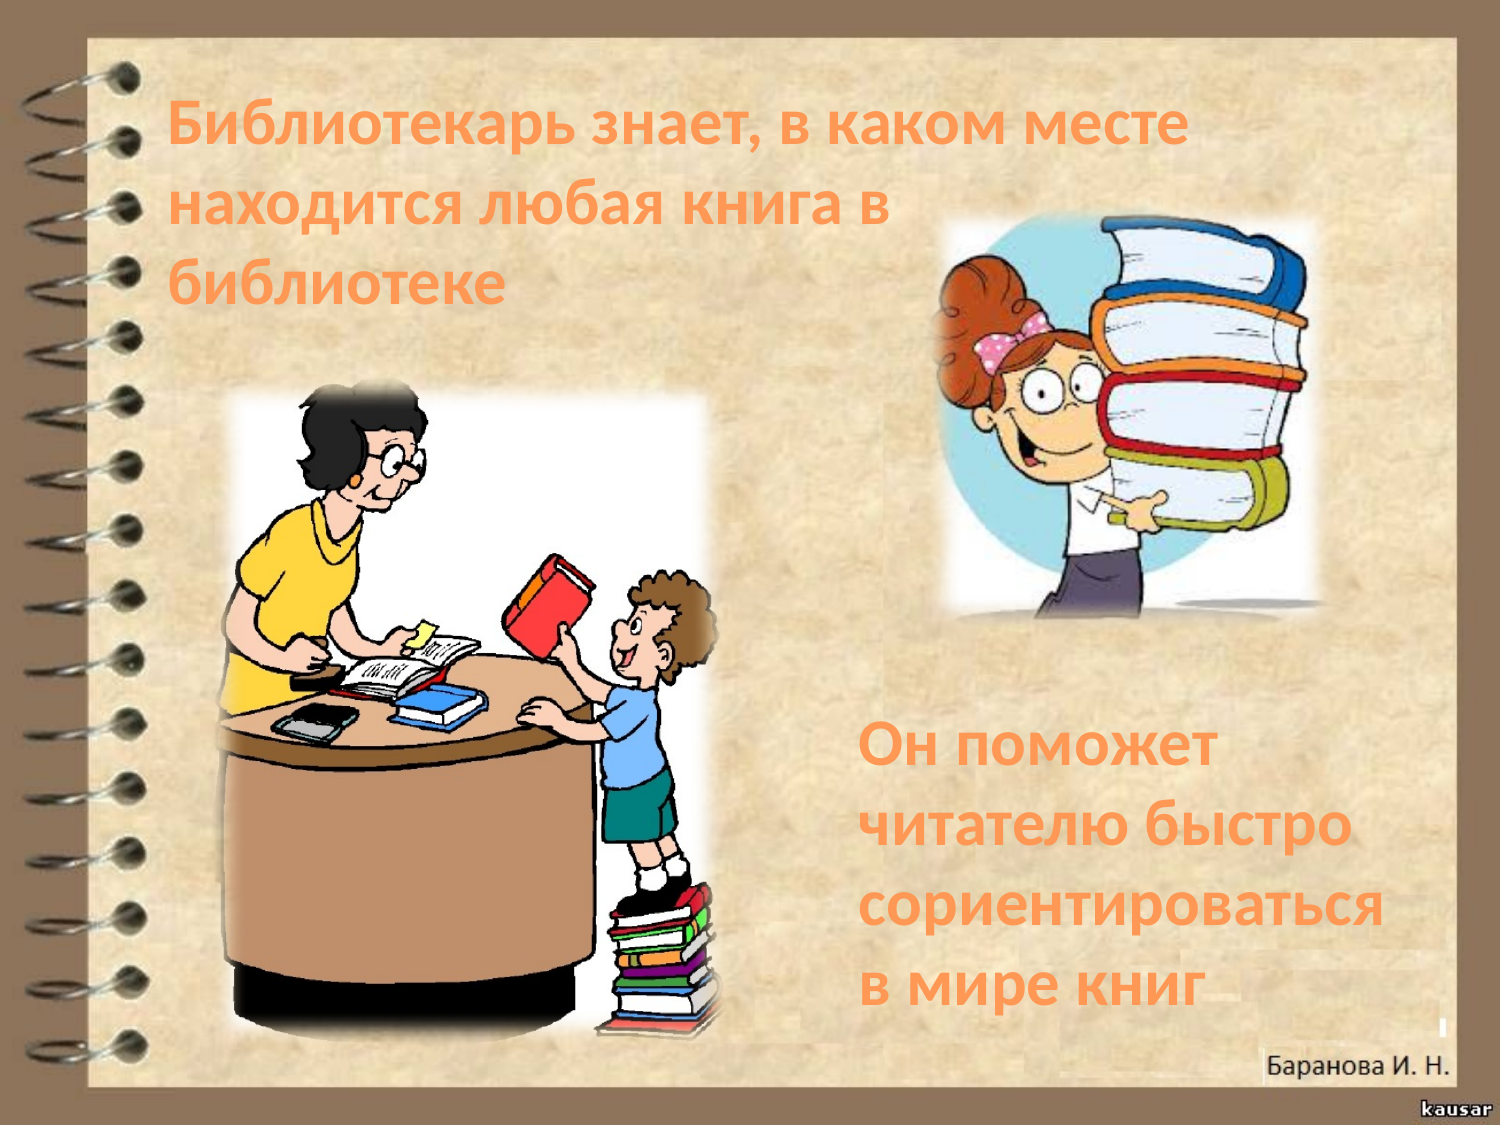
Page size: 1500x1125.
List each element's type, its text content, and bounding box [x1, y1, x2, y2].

text_box Библиотекарь знает, в каком месте находится любая книга в библиотеке [152, 70, 1219, 325]
text_box Он поможет читателю быстро сориентироваться в мире книг [843, 691, 1430, 1026]
picture [0, 0, 1500, 1125]
